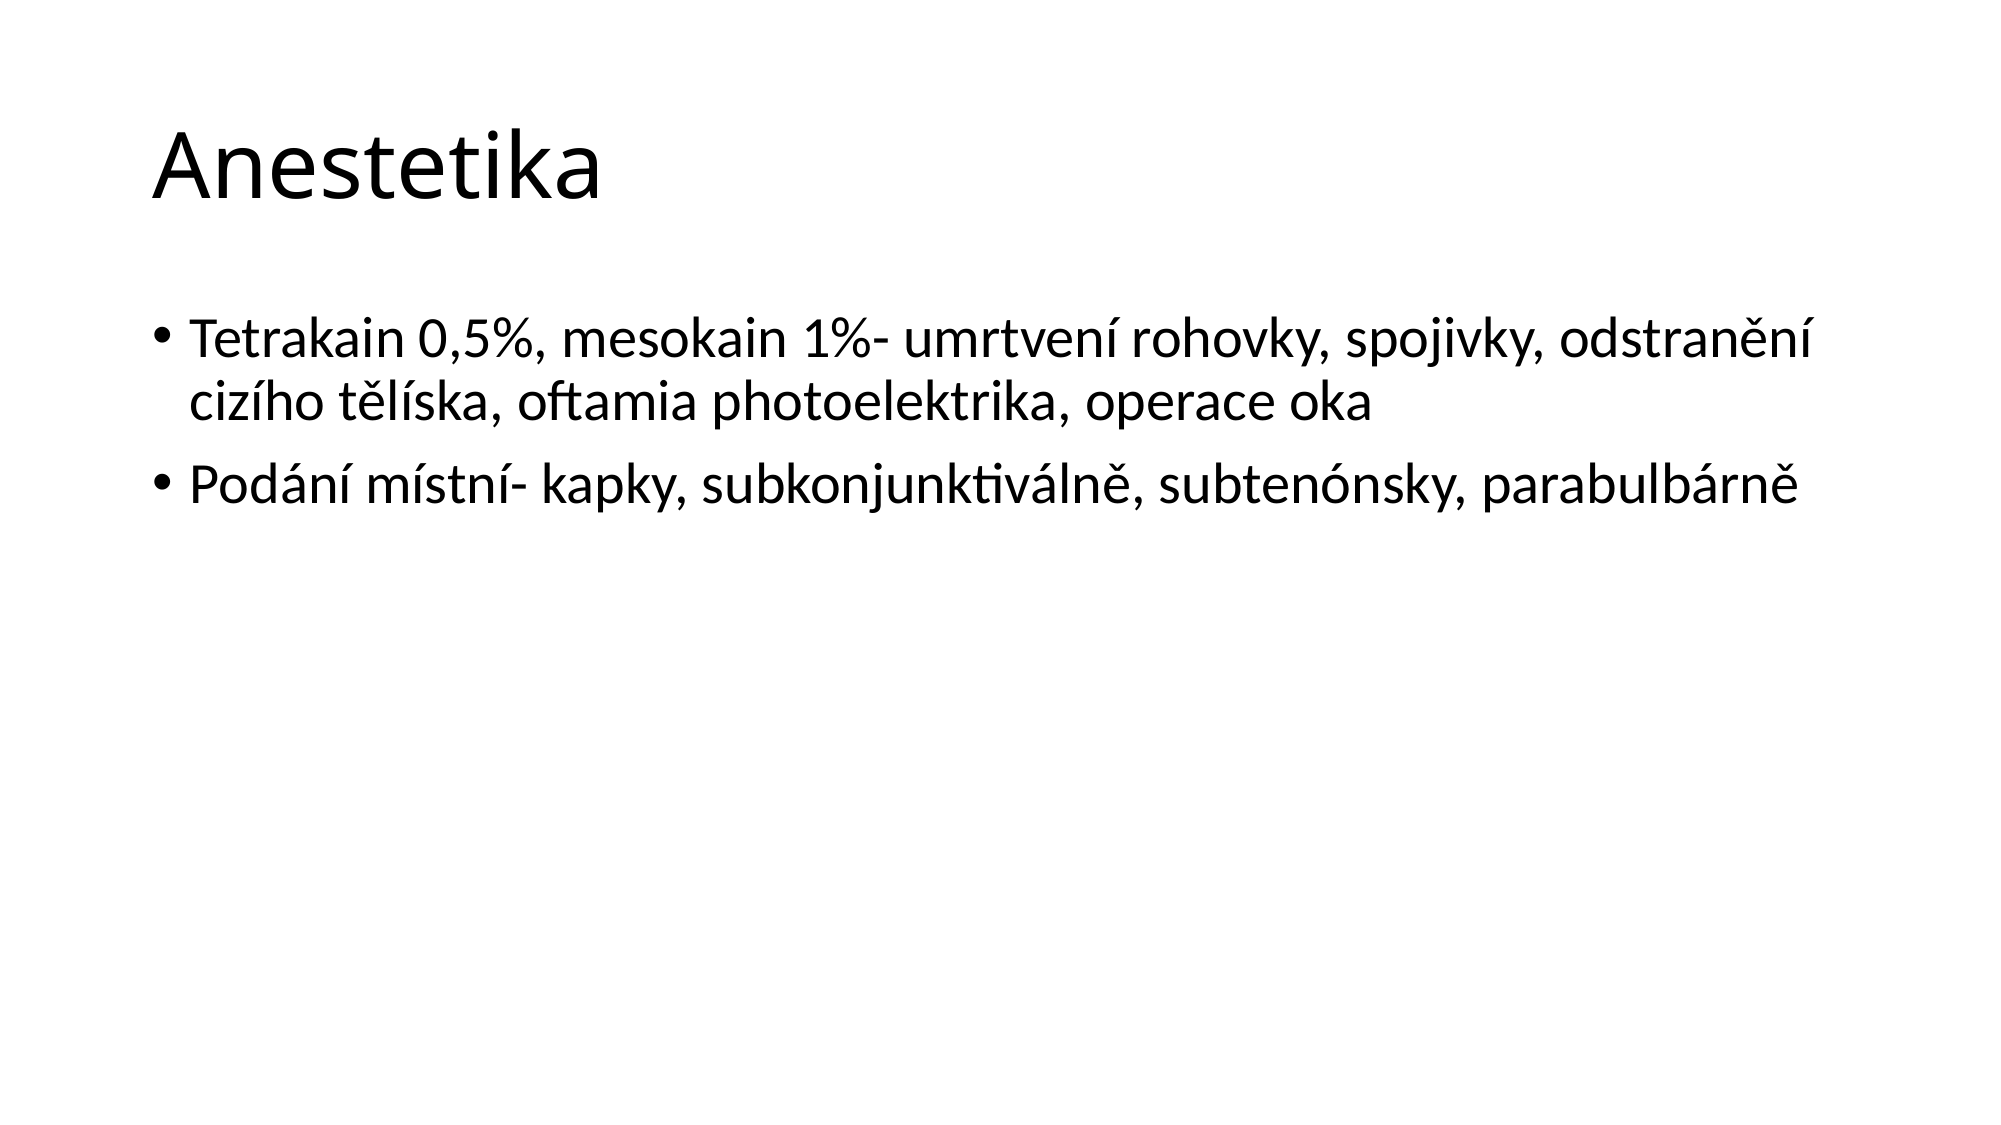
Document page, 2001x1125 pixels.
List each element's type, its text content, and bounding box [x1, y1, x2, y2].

list Tetrakain 0,5%, mesokain 1%- umrtvení rohovky, spojivky, odstranění cizího tělíska, oftamia photoelektrika, operace oka Podání místní- kapky, subkonjunktiválně, subtenónsky, parabulbárně [137, 299, 1863, 1014]
title Anestetika [137, 59, 1863, 278]
